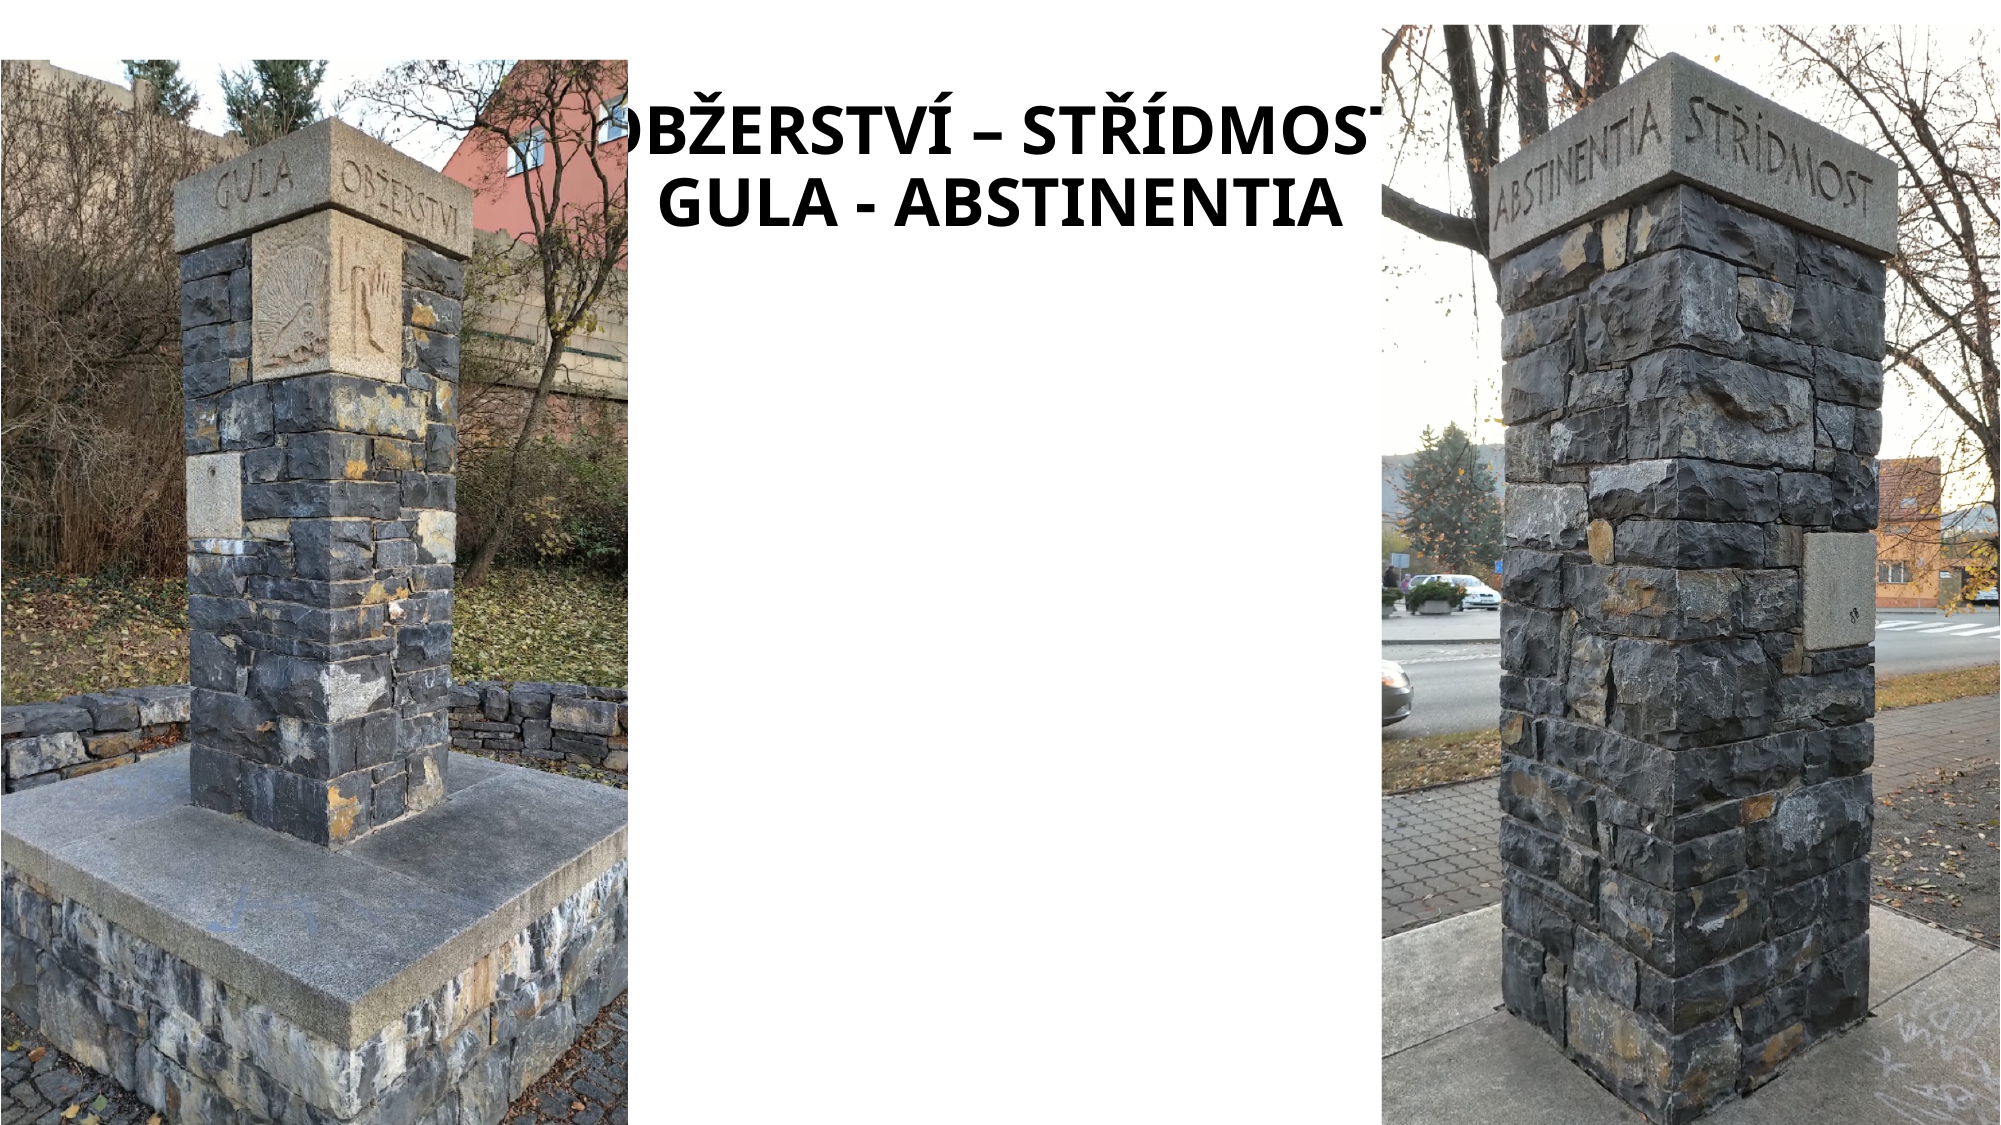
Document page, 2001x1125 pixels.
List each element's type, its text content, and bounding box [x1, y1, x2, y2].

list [0, 303, 871, 931]
picture [1, 61, 628, 303]
picture [1, 931, 628, 1125]
title OBŽERSTVÍ – STŘÍDMOST GULA - ABSTINENTIA [628, 59, 1381, 278]
picture [1135, 26, 2000, 1125]
